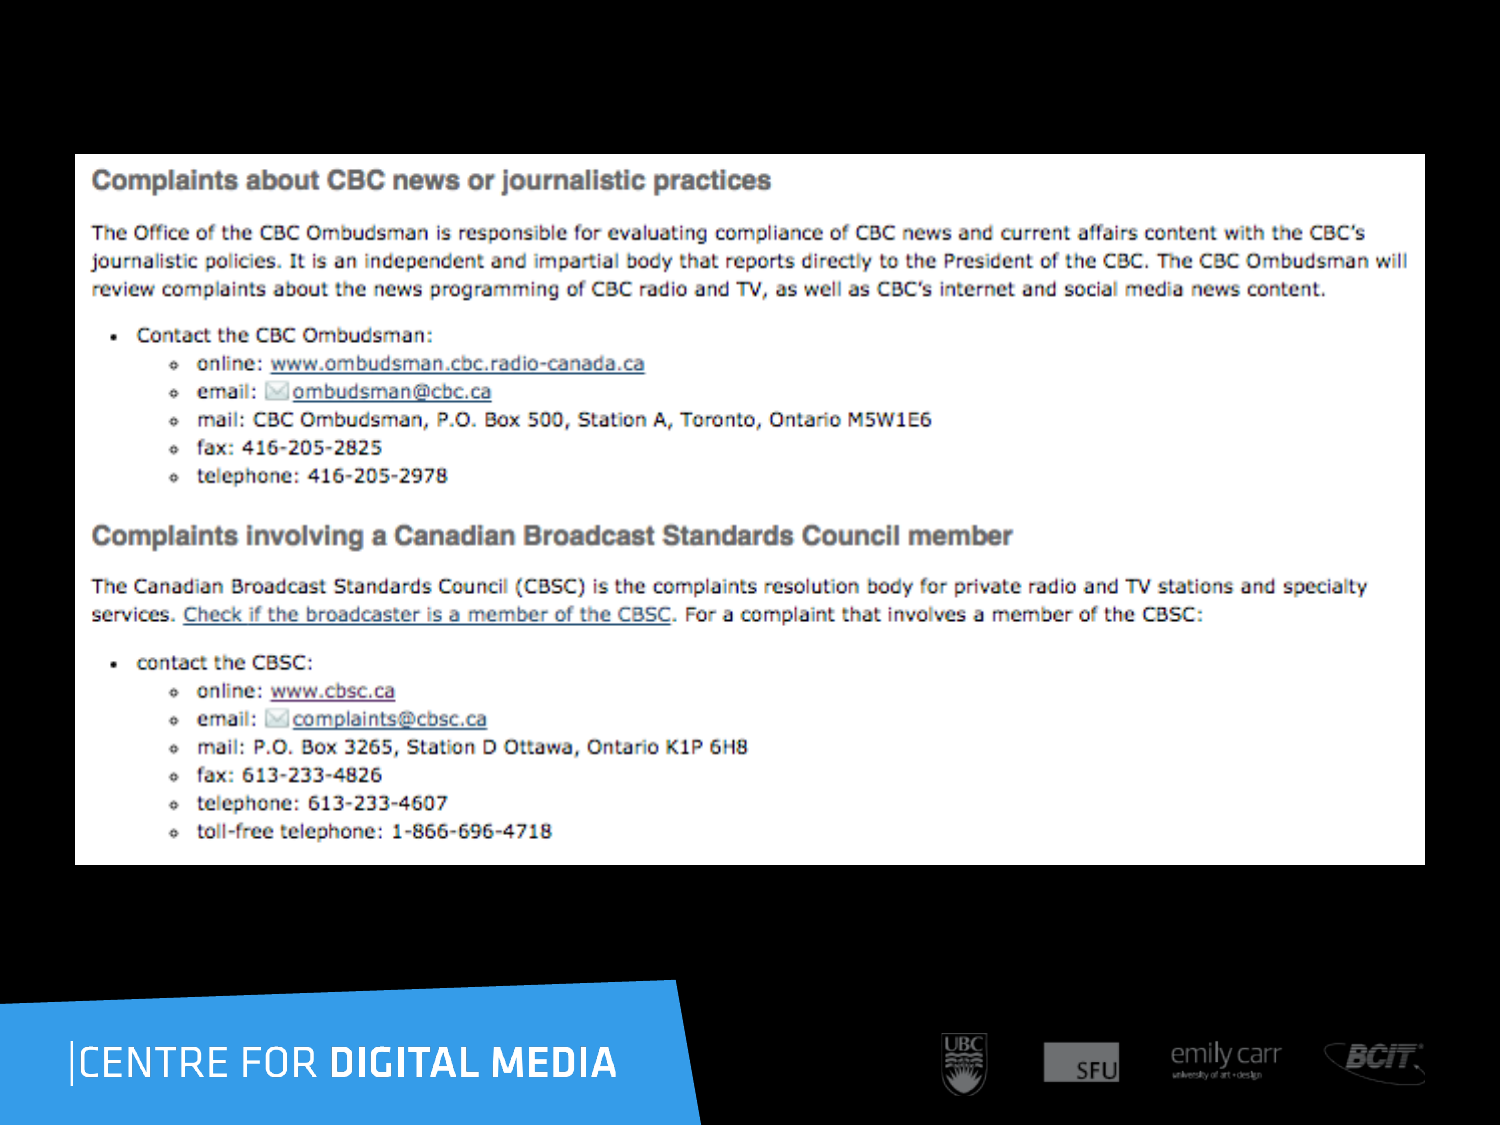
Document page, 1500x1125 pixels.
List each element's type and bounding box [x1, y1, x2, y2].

list [74, 152, 1431, 868]
